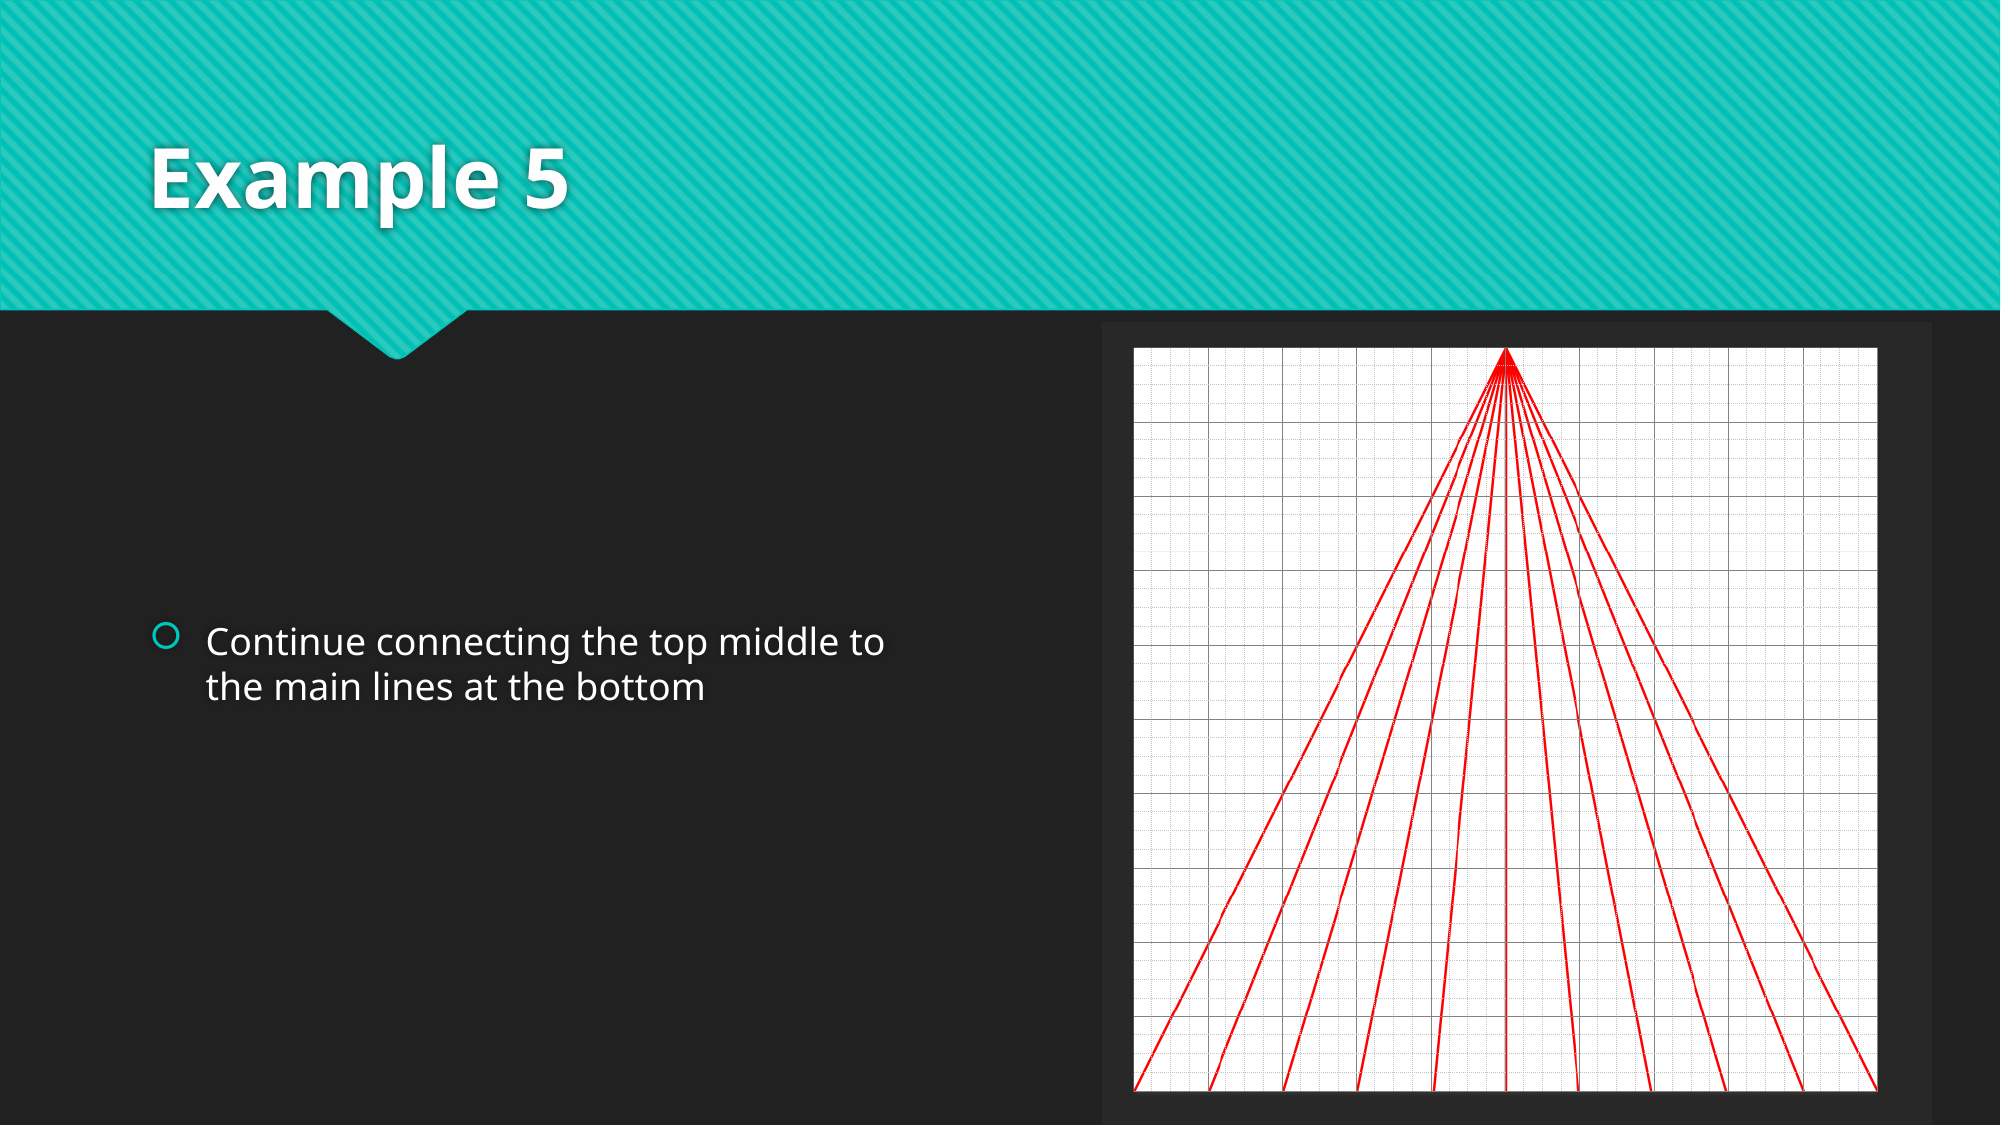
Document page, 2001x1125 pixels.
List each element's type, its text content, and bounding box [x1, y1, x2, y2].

title Example 5 [132, 73, 1868, 233]
picture [1101, 322, 1932, 1125]
list Continue connecting the top middle to the main lines at the bottom [134, 364, 1101, 962]
